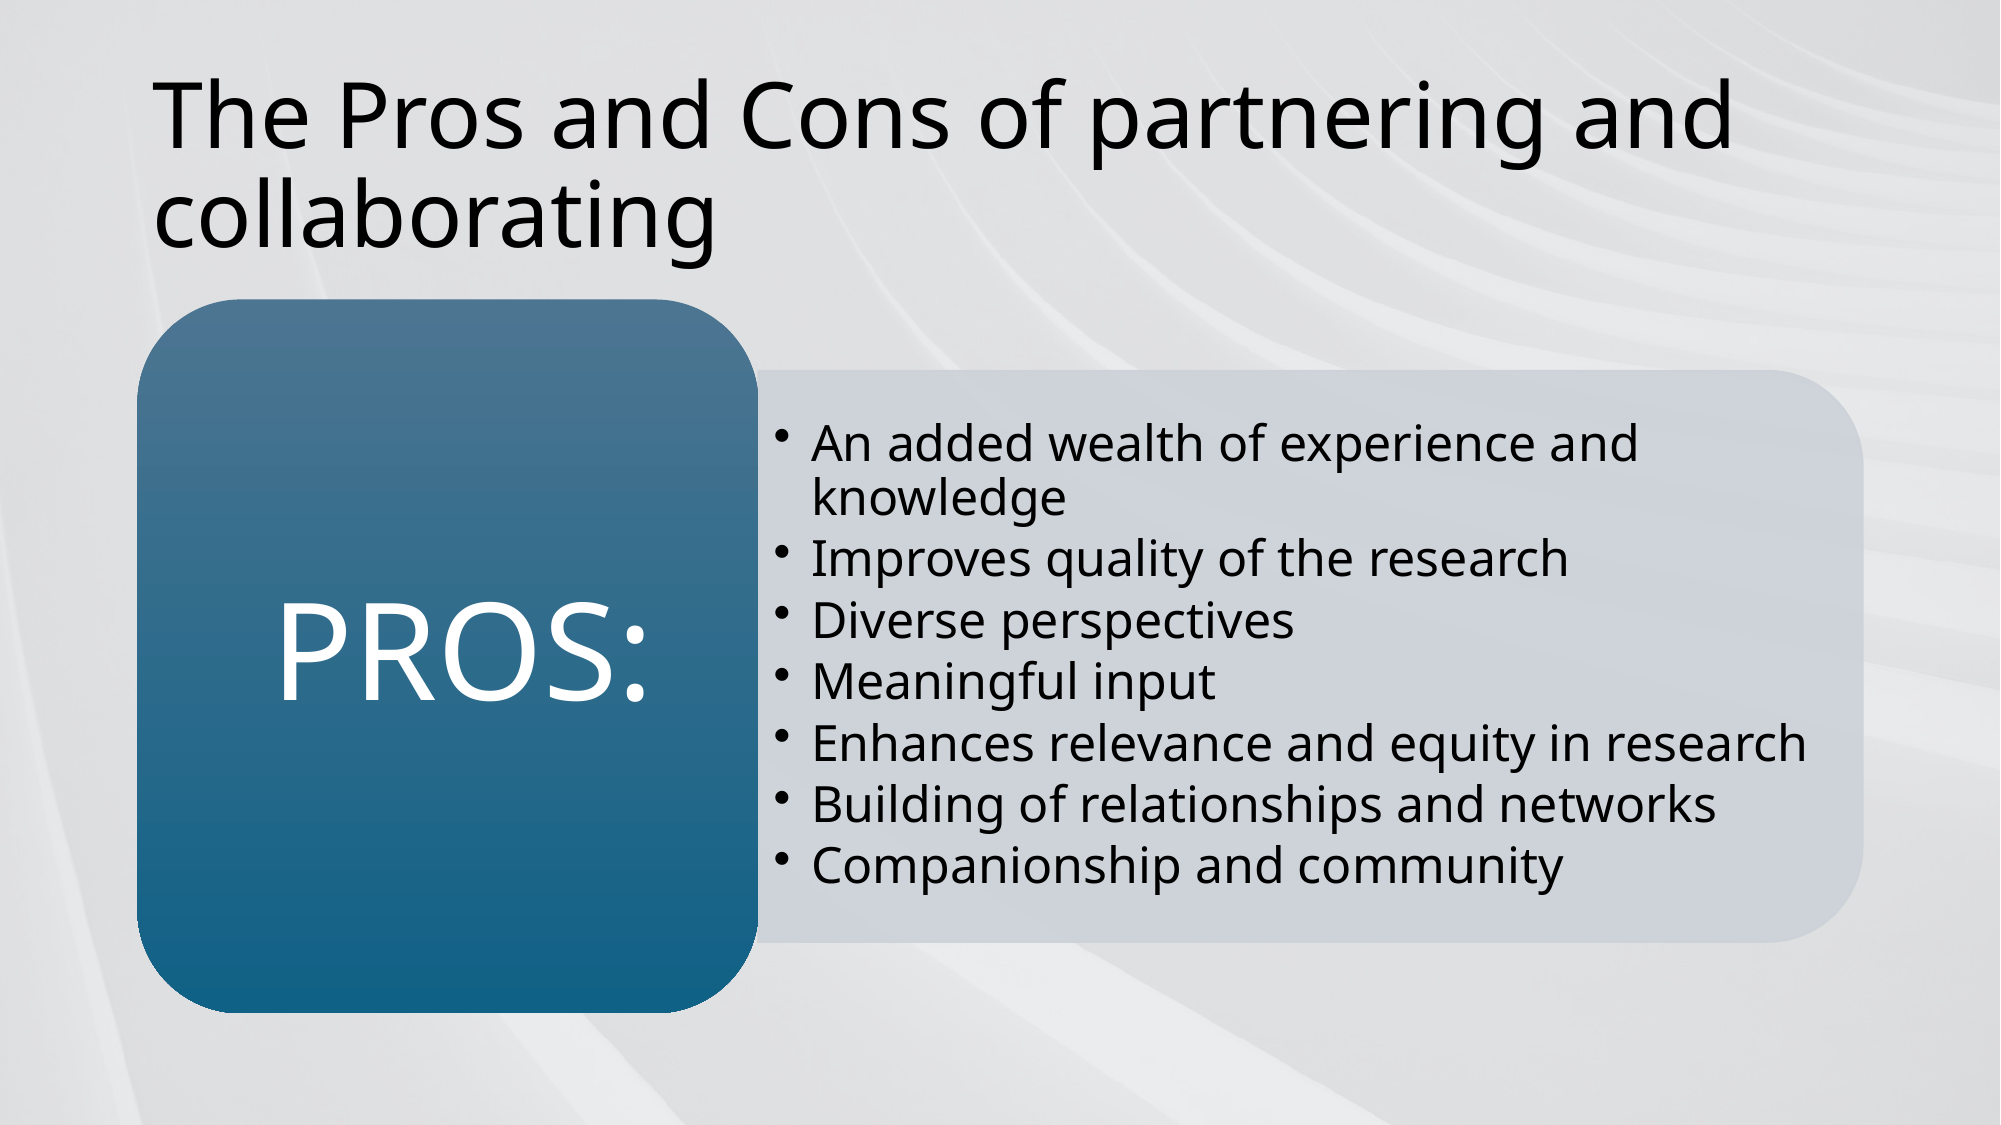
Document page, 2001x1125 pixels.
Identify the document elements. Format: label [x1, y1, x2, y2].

picture [0, 0, 2000, 1125]
text_box [136, 298, 1863, 1014]
